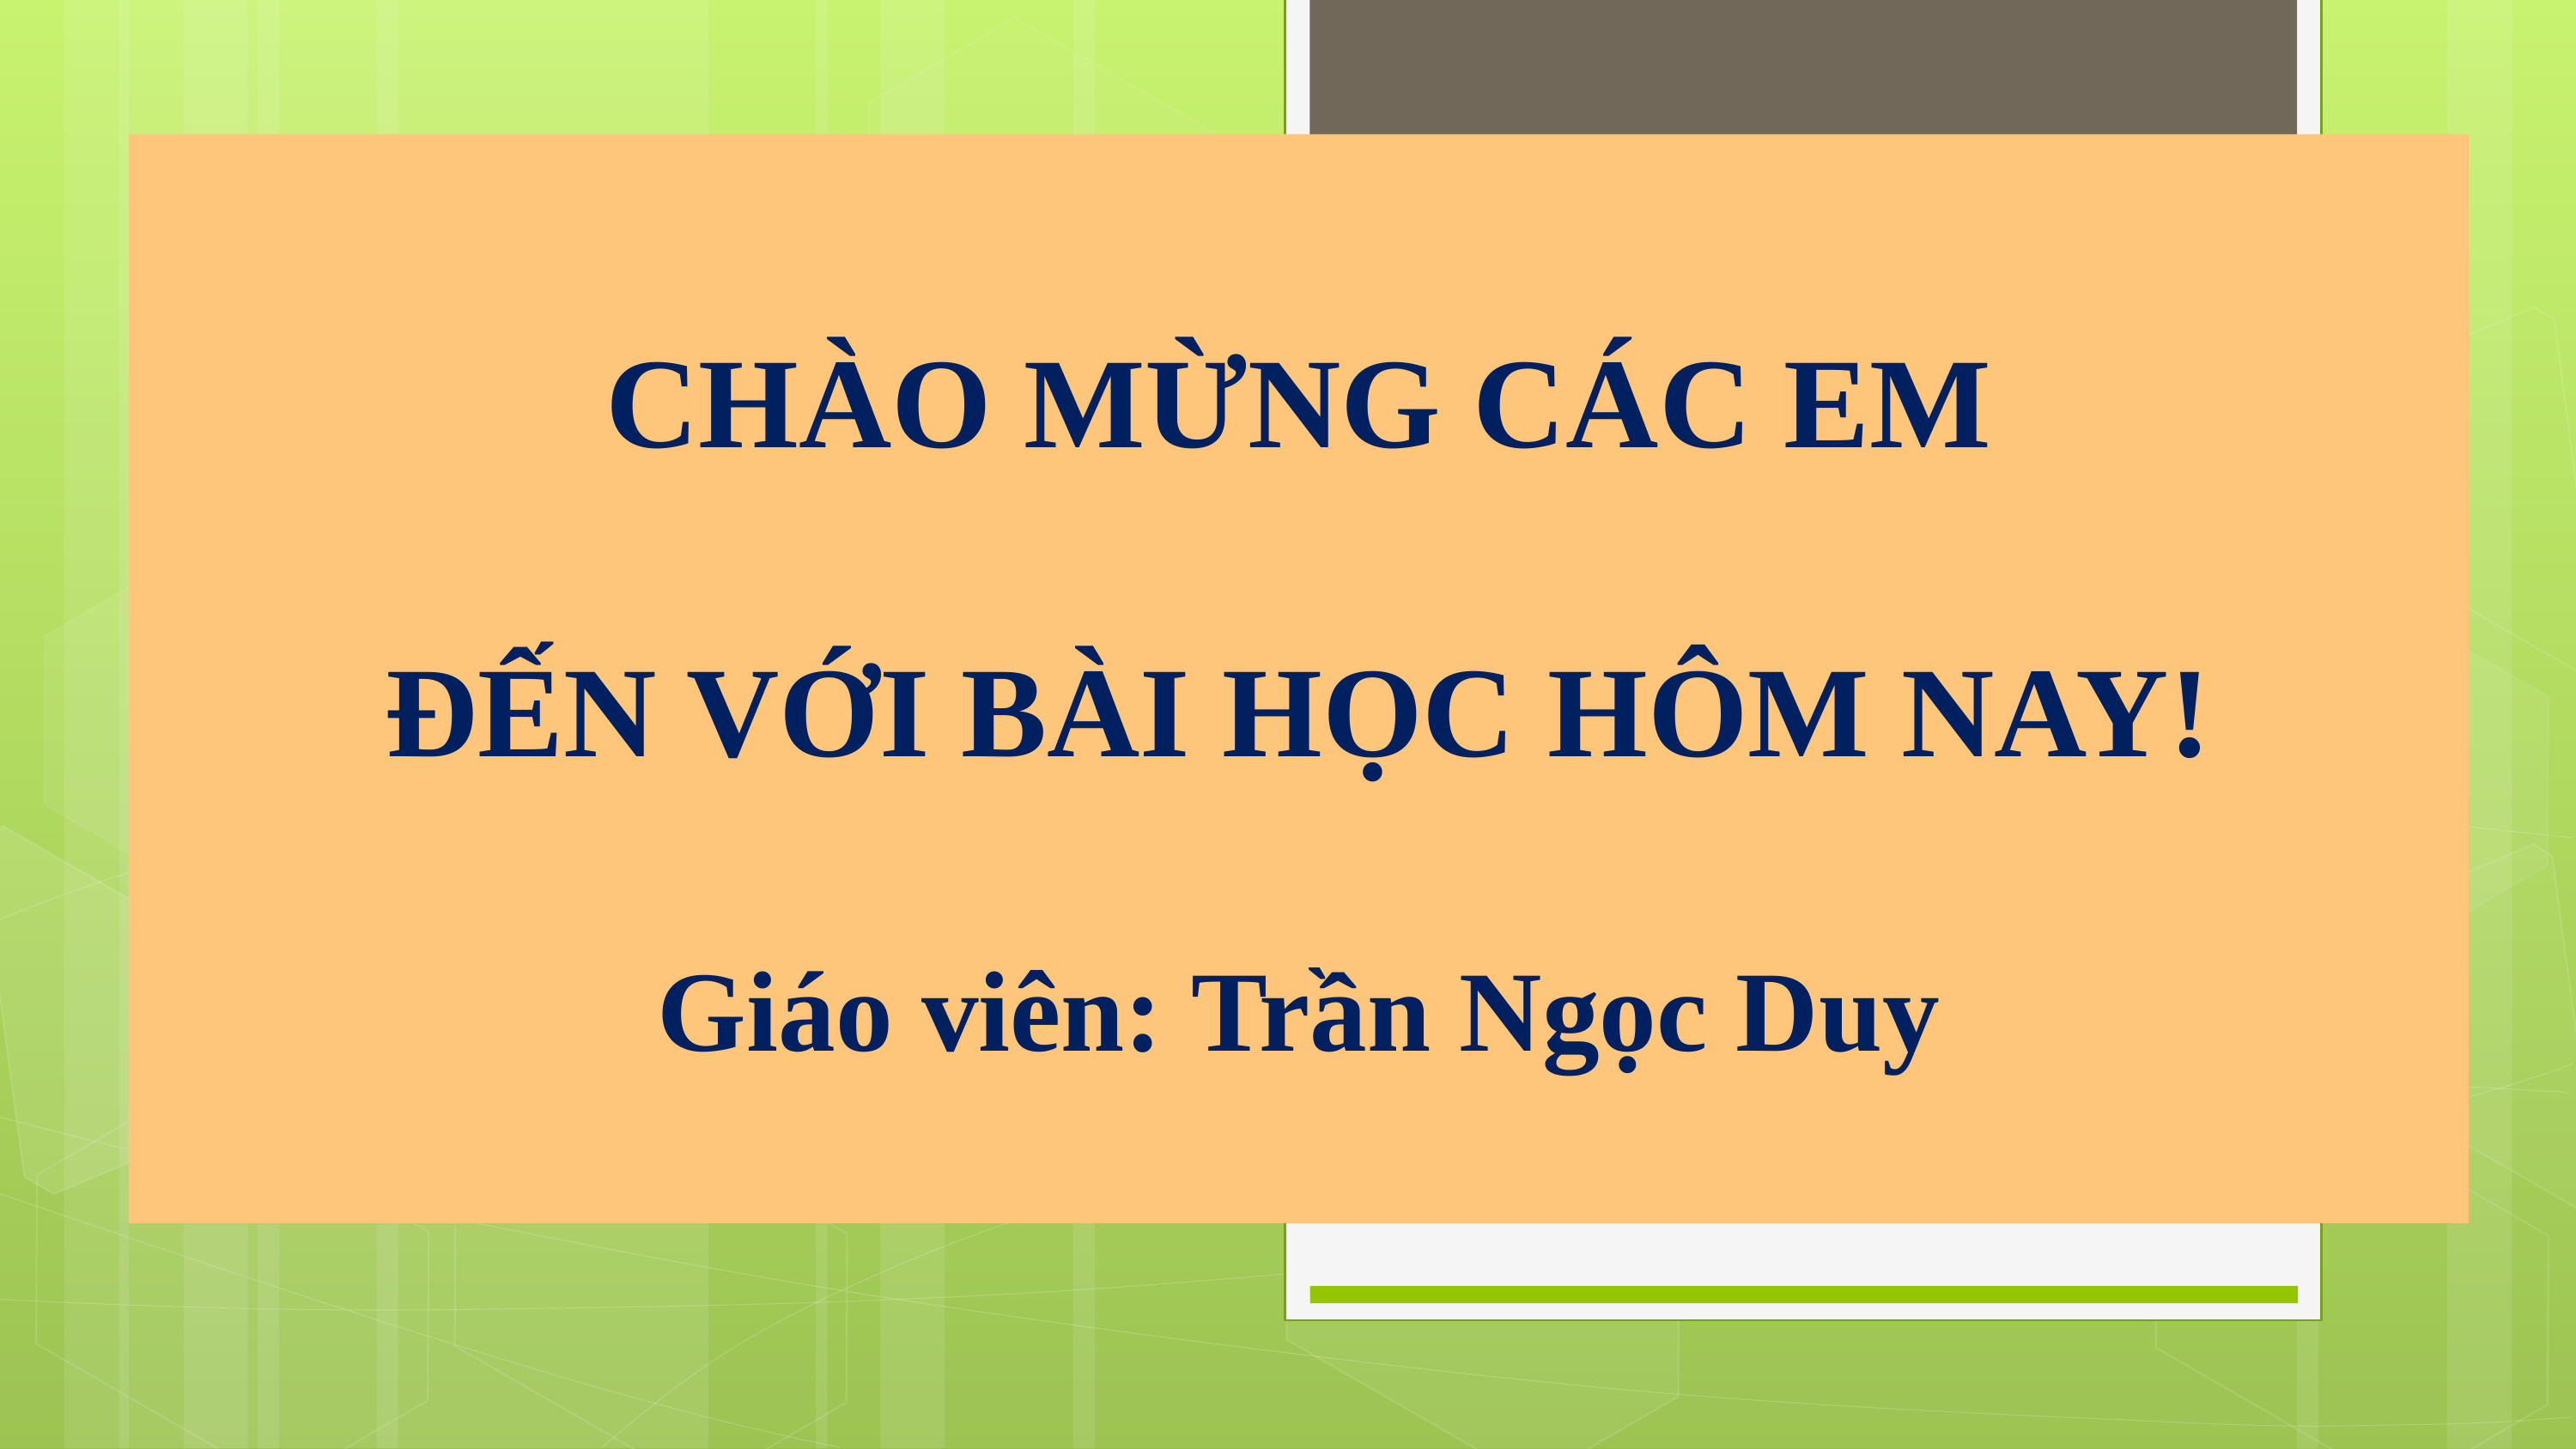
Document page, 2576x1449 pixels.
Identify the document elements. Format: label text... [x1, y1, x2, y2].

title CHÀO MỪNG CÁC EM ĐẾN VỚI BÀI HỌC HÔM NAY! Giáo viên: Trần Ngọc Duy [129, 134, 2469, 1223]
